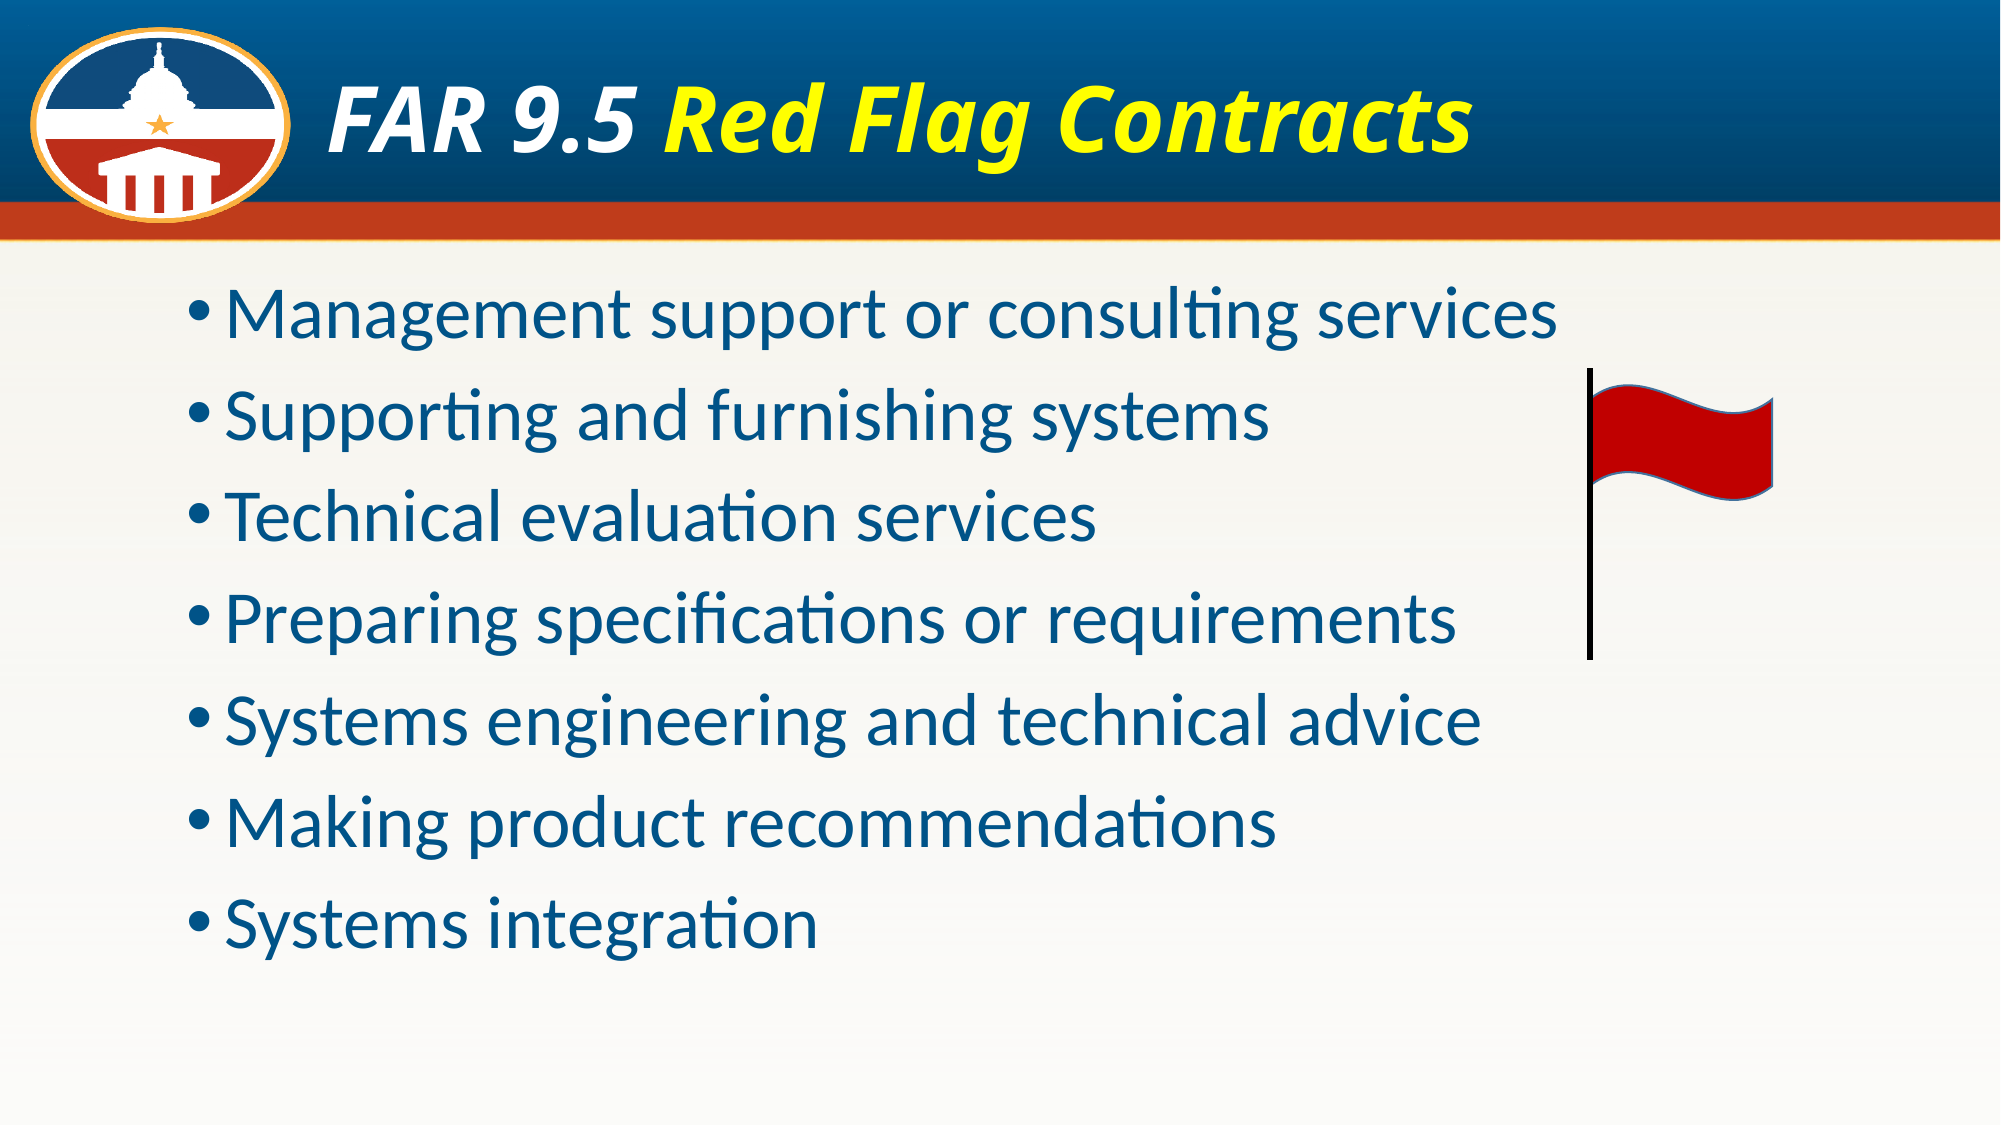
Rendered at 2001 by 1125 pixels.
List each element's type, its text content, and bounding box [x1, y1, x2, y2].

text_box [1593, 384, 1774, 501]
picture [0, 0, 2001, 1125]
title FAR 9.5 Red Flag Contracts [311, 47, 1863, 199]
list Management support or consulting services Supporting and furnishing systems Technical evaluation services Preparing specifications or requirements Systems engineering and technical advice Making product recommendations Systems integration [171, 265, 1833, 1056]
